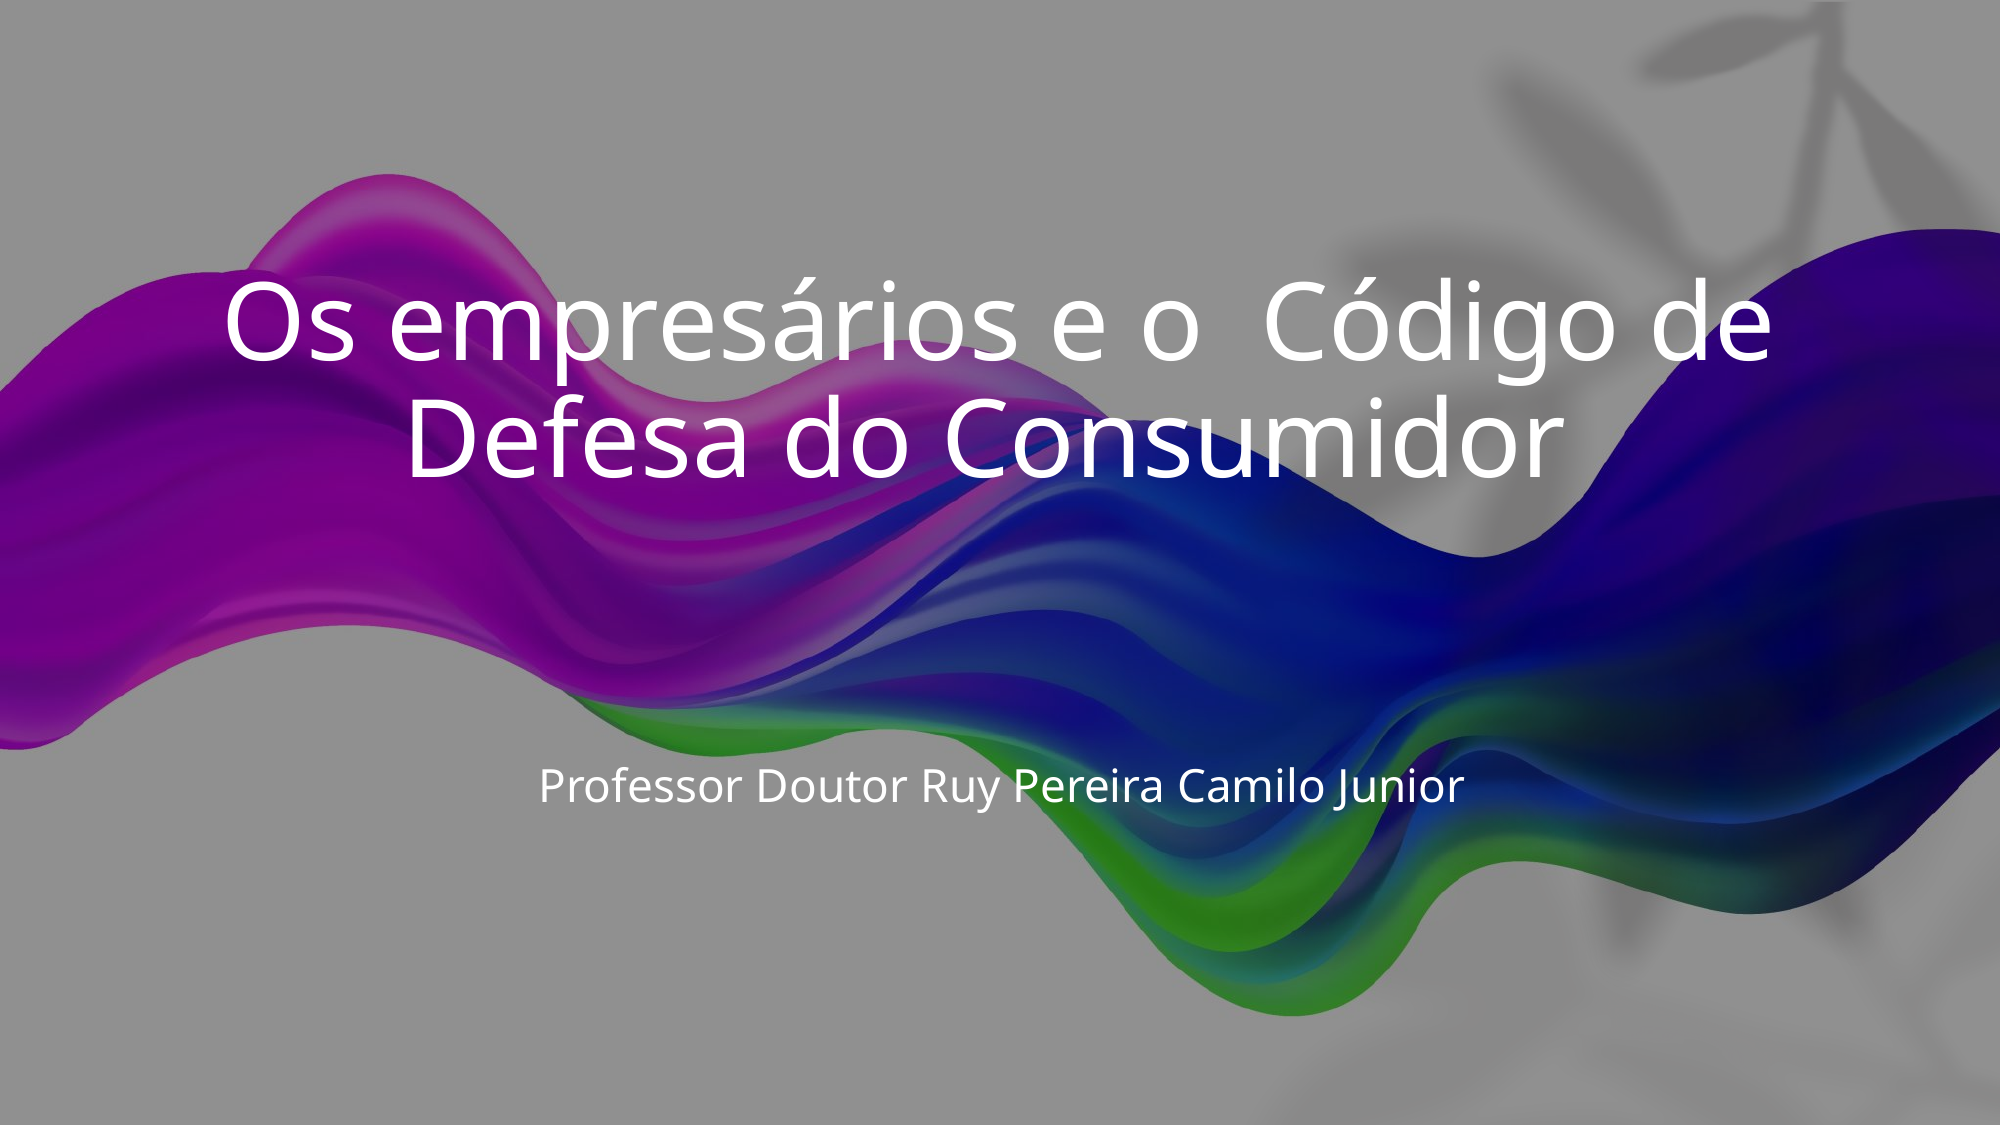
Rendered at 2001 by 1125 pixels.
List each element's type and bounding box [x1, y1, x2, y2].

text_box [1140, 0, 2000, 1125]
picture [0, 0, 1140, 1125]
